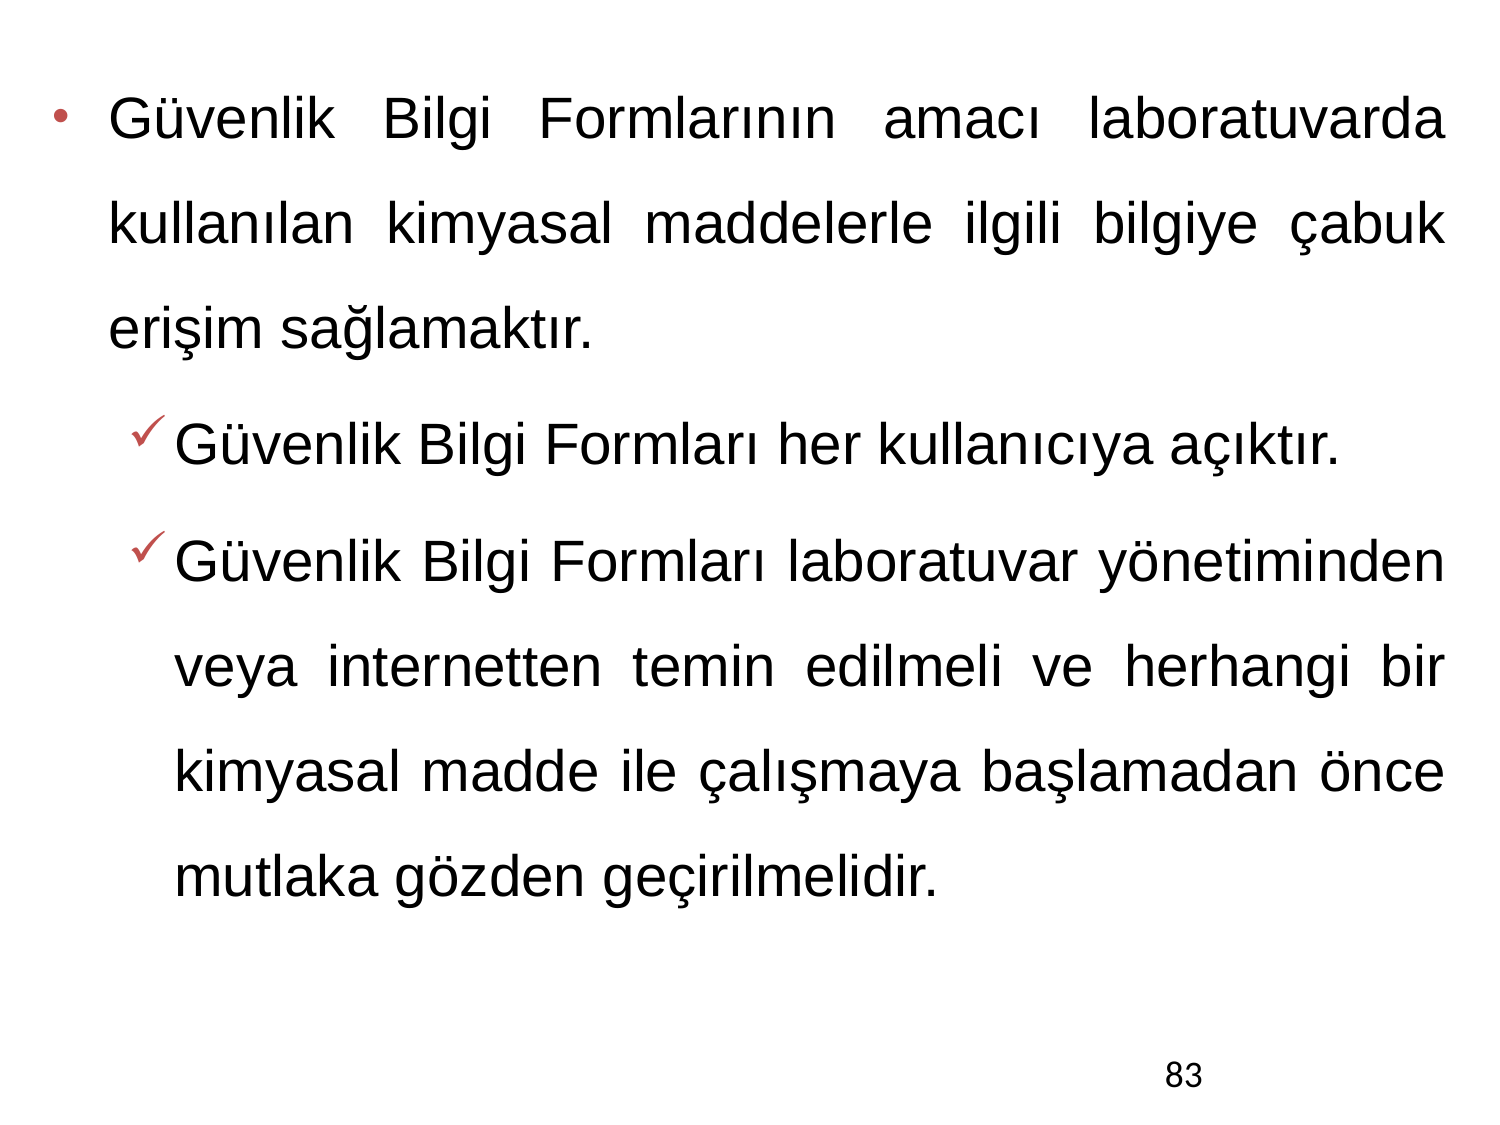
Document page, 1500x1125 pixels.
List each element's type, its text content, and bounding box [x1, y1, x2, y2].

slide_number 83 [1074, 1075, 1425, 1103]
list Güvenlik Bilgi Formlarının amacı laboratuvarda kullanılan kimyasal maddelerle ilgili bilgiye çabuk erişim sağlamaktır. Güvenlik Bilgi Formları her kullanıcıya açıktır. Güvenlik Bilgi Formları laboratuvar yönetiminden veya internetten temin edilmeli ve herhangi bir kimyasal madde ile çalışmaya başlamadan önce mutlaka gözden geçirilmelidir. [37, 37, 1463, 1075]
